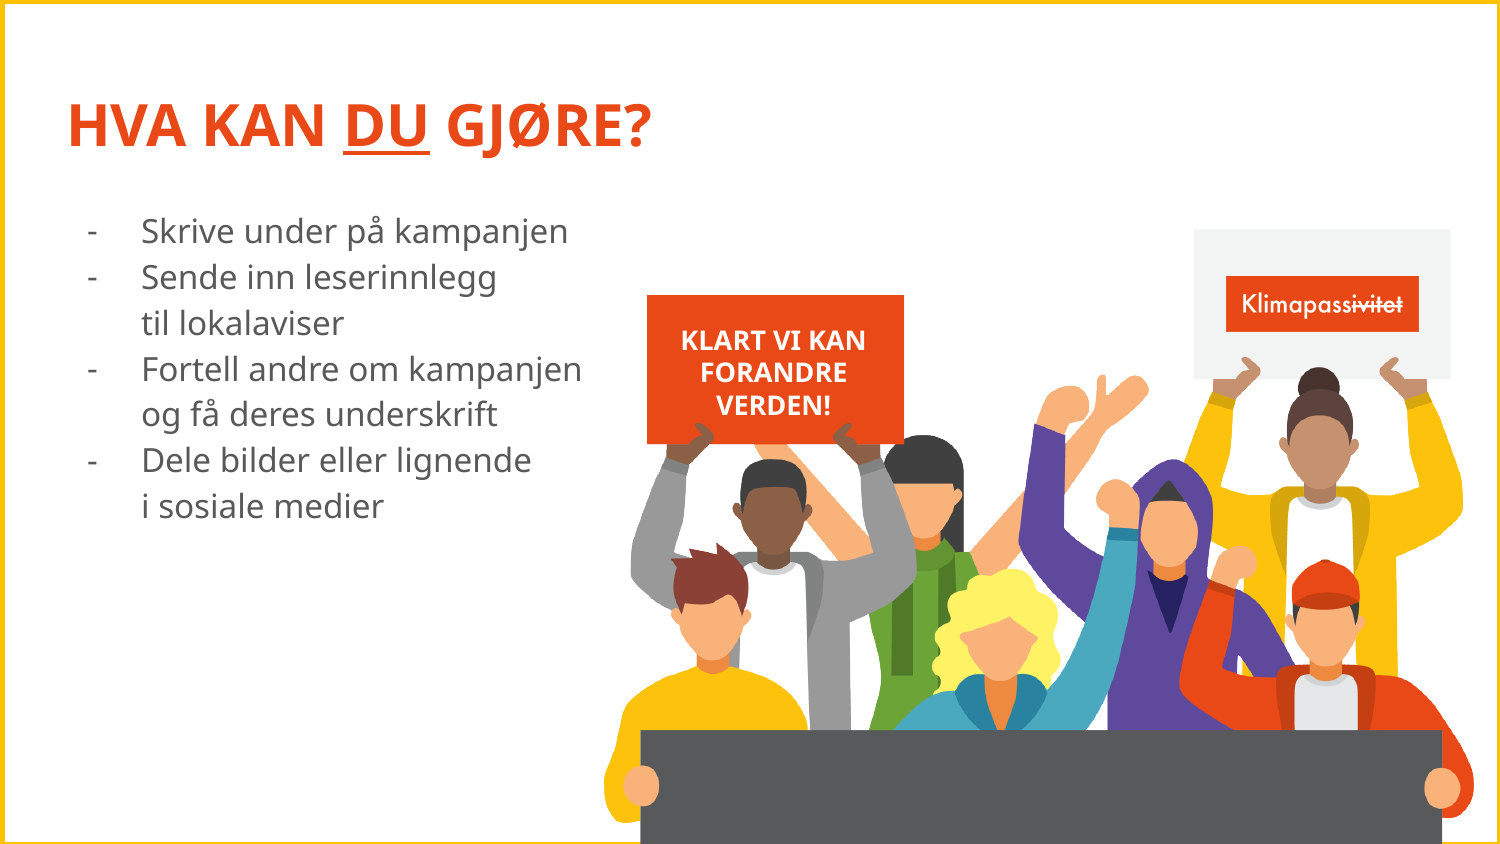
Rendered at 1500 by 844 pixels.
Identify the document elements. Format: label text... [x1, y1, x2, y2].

list Skrive under på kampanjen Sende inn leserinnlegg til lokalaviser Fortell andre om kampanjen og få deres underskrift Dele bilder eller lignende i sosiale medier [51, 189, 625, 750]
picture [604, 229, 1474, 844]
title HVA KAN DU GJØRE? [51, 72, 1449, 167]
